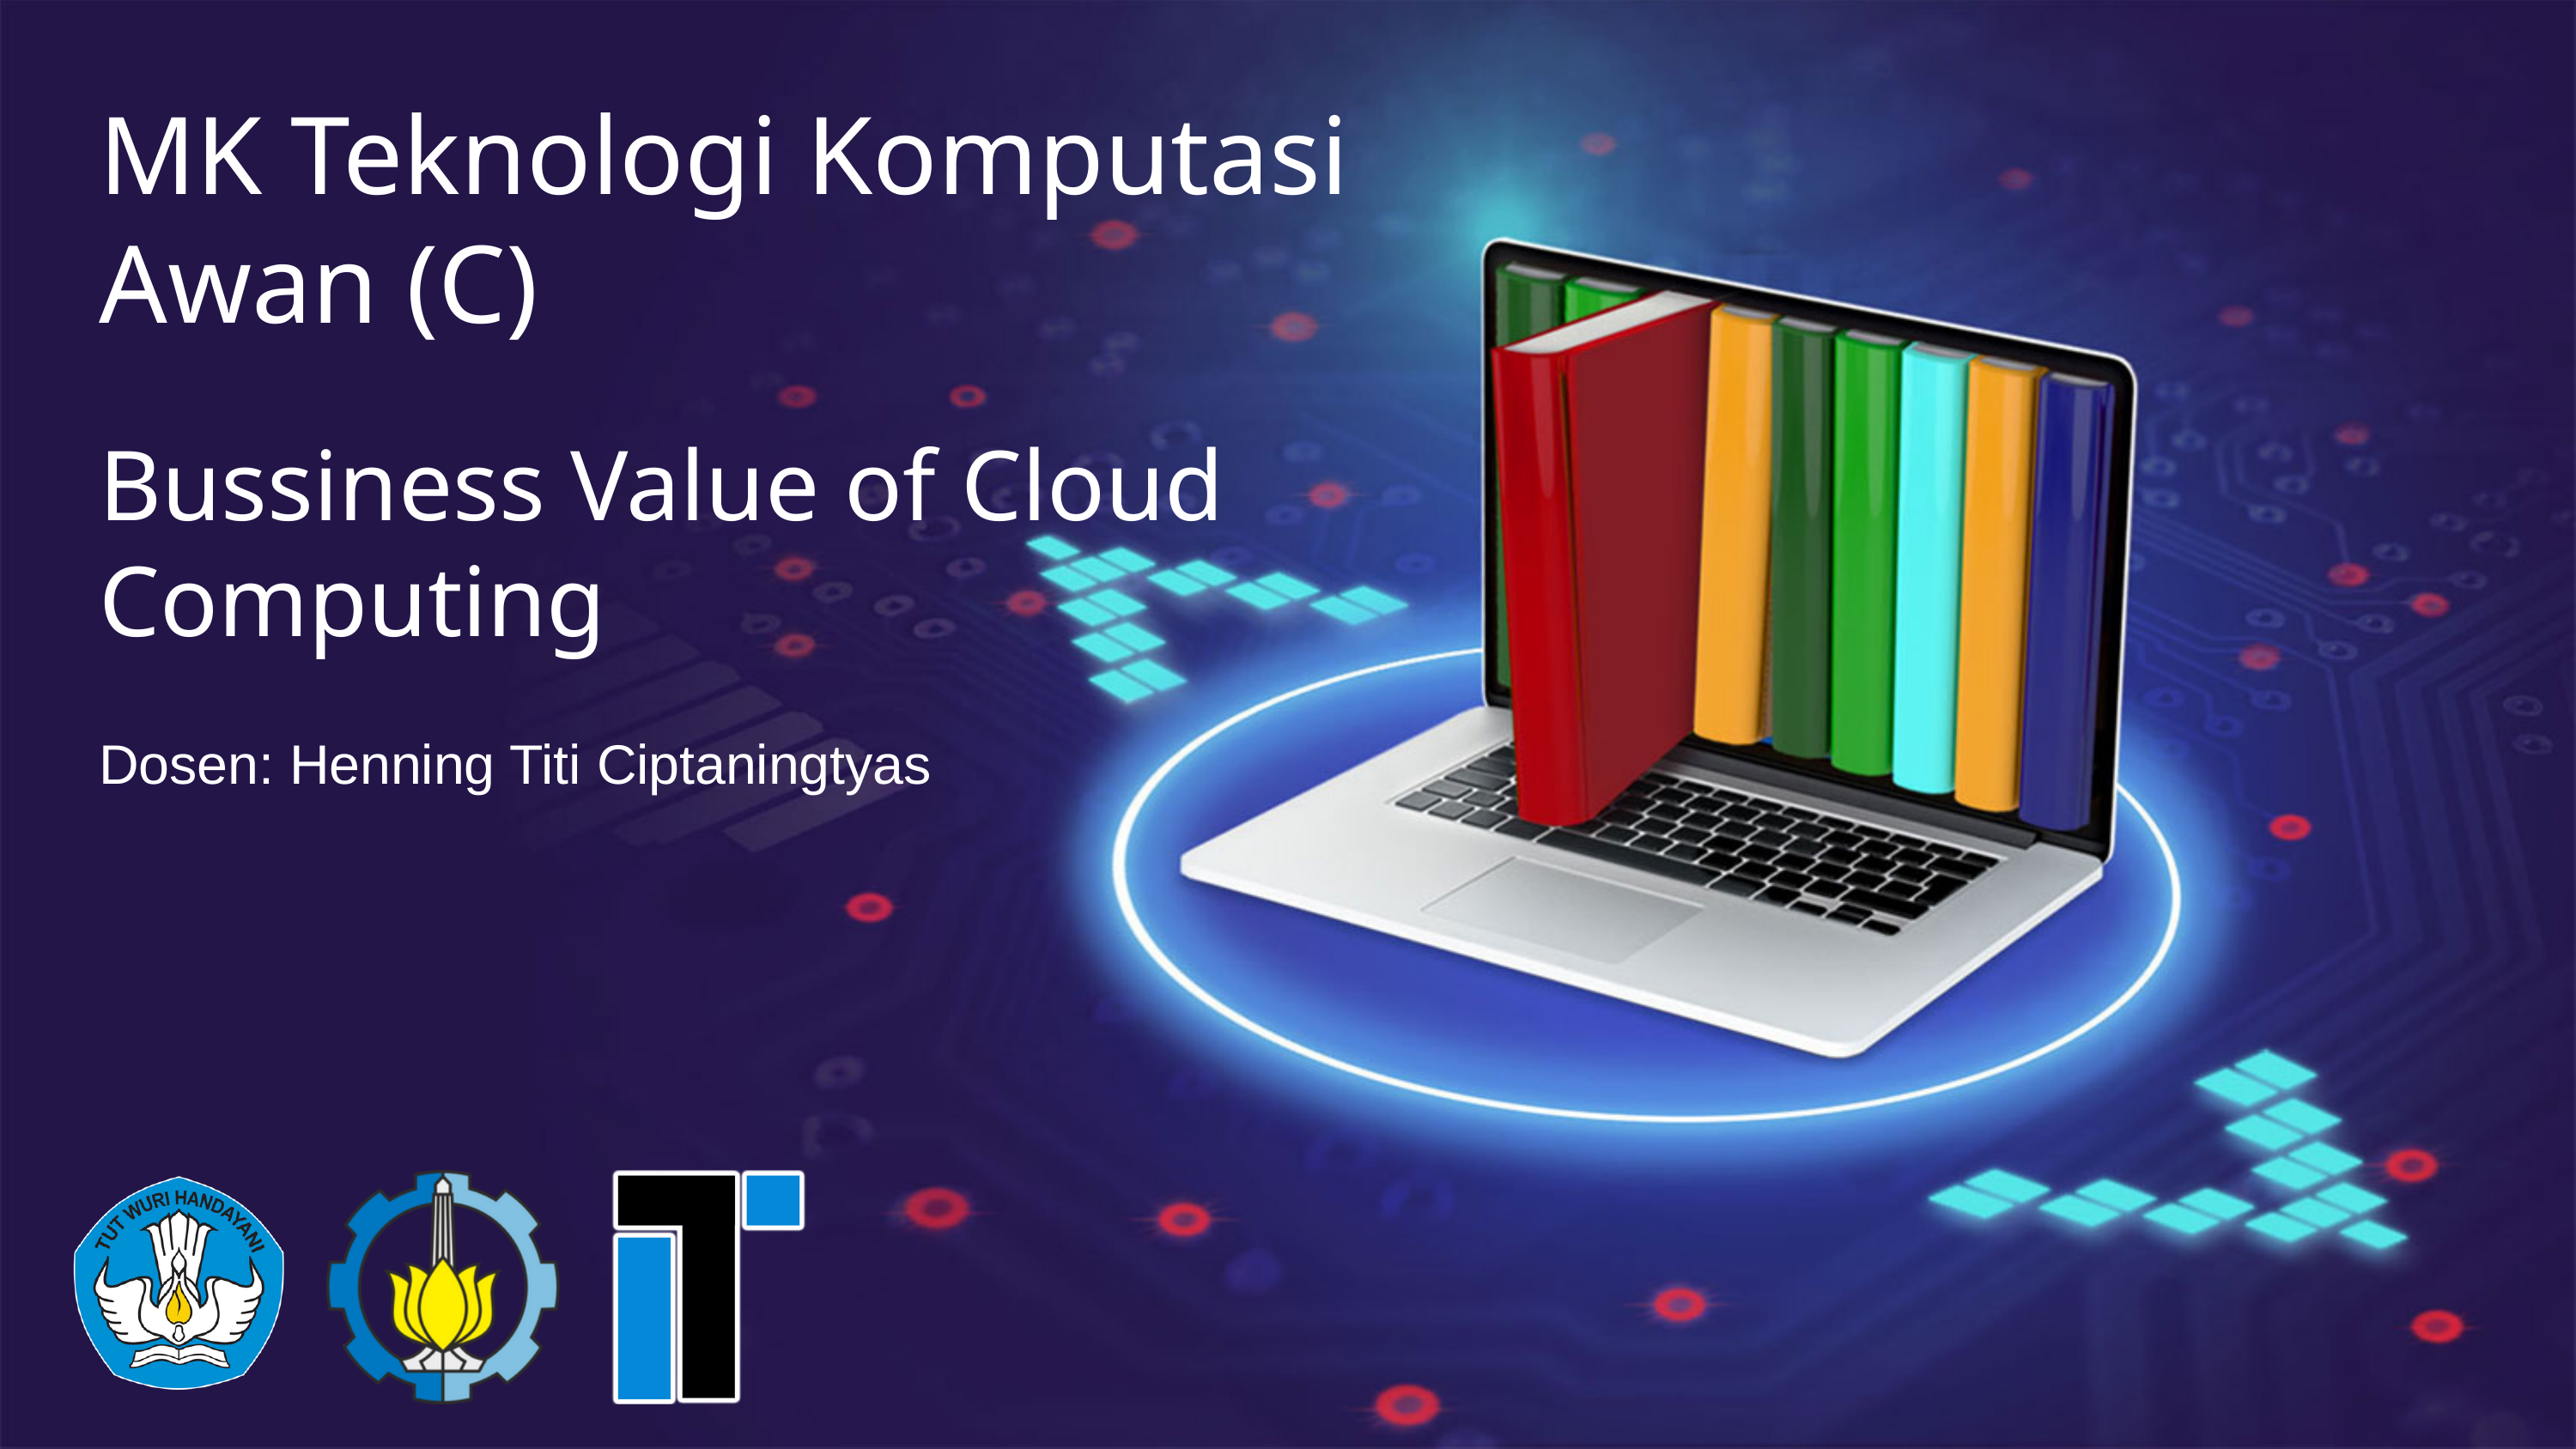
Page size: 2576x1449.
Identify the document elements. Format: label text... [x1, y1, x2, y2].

text_box [0, 0, 2576, 1449]
text_box Dosen: Henning Titi Ciptaningtyas [99, 728, 1303, 796]
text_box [61, 1170, 826, 1404]
text_box Bussiness Value of Cloud Computing [99, 424, 1303, 657]
text_box MK Teknologi Komputasi Awan (C) [99, 87, 1563, 345]
